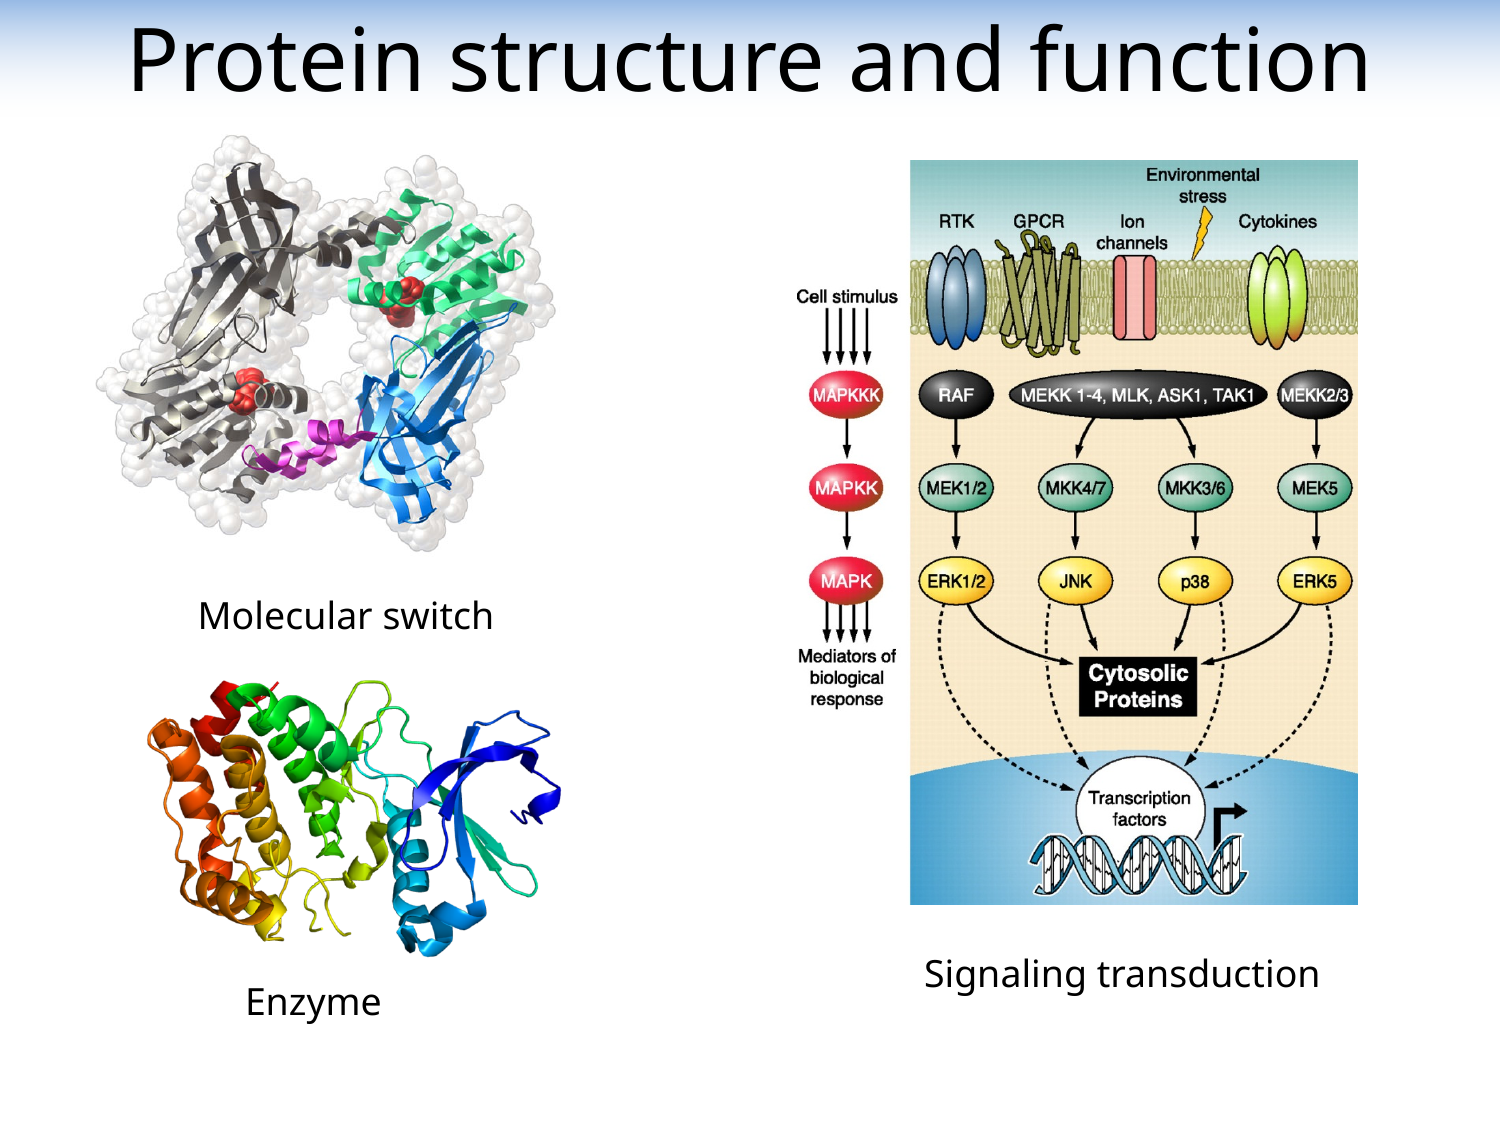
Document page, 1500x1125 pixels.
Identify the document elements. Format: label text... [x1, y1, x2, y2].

picture [135, 668, 574, 970]
text_box Signaling transduction [909, 942, 1377, 1002]
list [796, 160, 1358, 906]
text_box Enzyme [230, 979, 455, 1030]
picture [88, 120, 562, 561]
title Protein structure and function [0, 0, 1500, 117]
text_box Molecular switch [183, 584, 632, 645]
